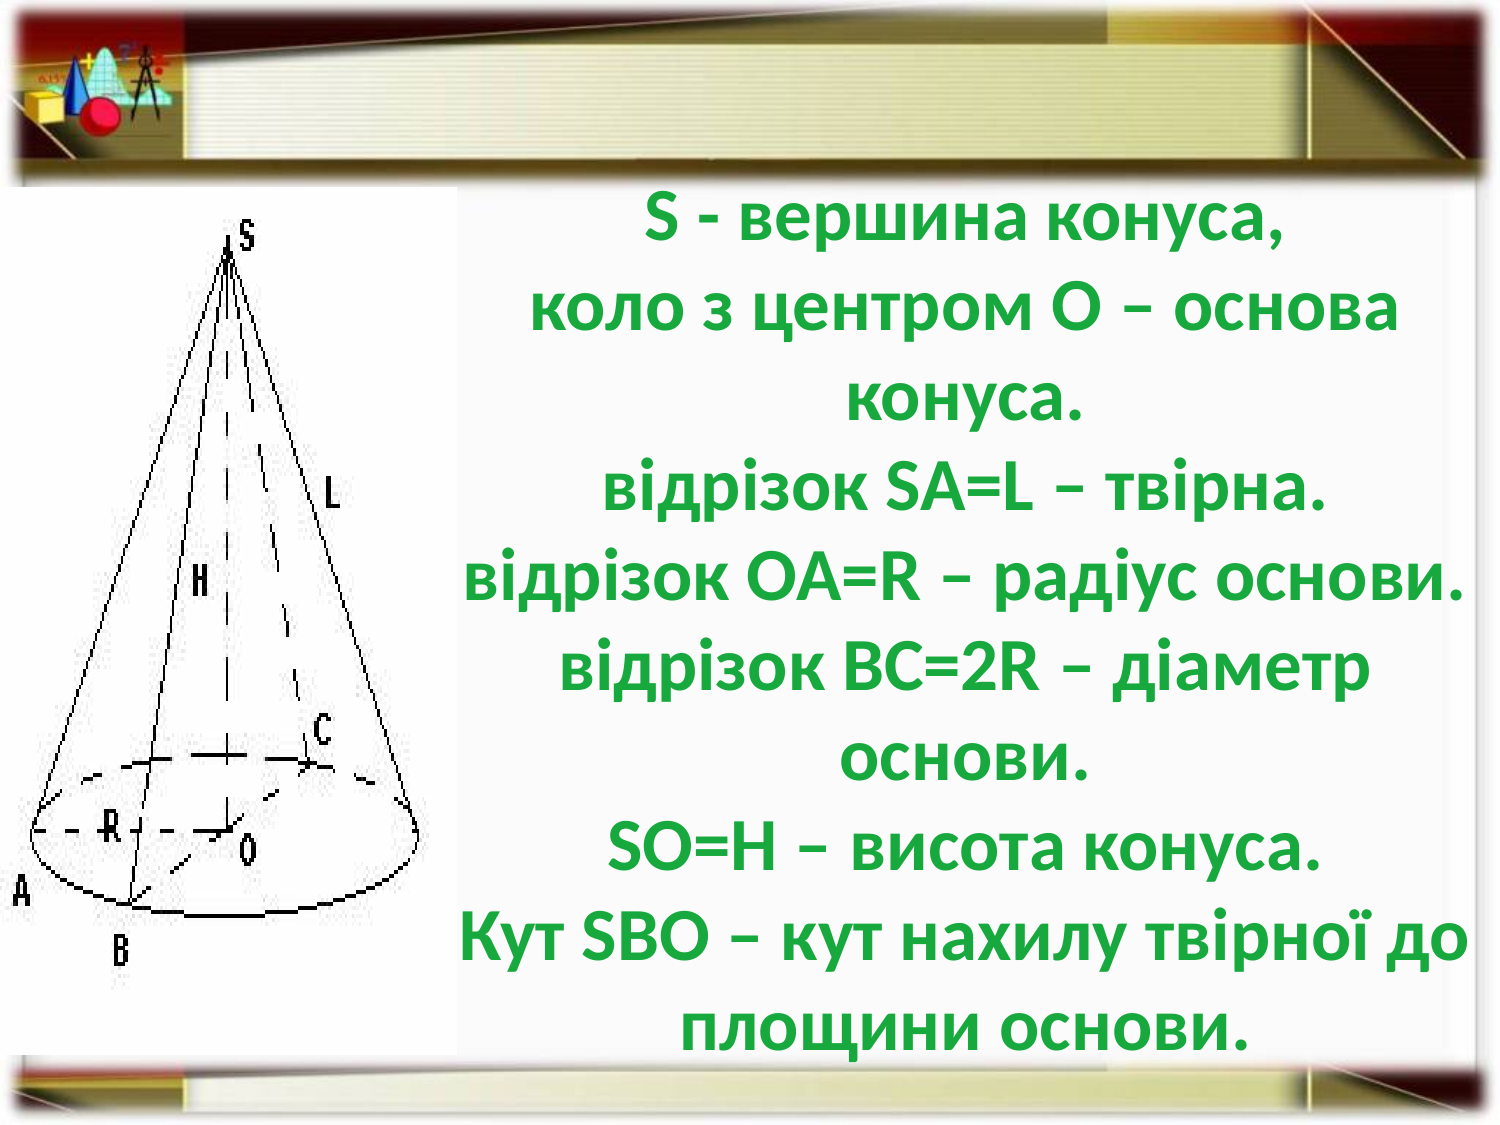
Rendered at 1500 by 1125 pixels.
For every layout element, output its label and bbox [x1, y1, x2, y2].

list [421, 93, 1500, 1125]
picture [0, 0, 1500, 1125]
